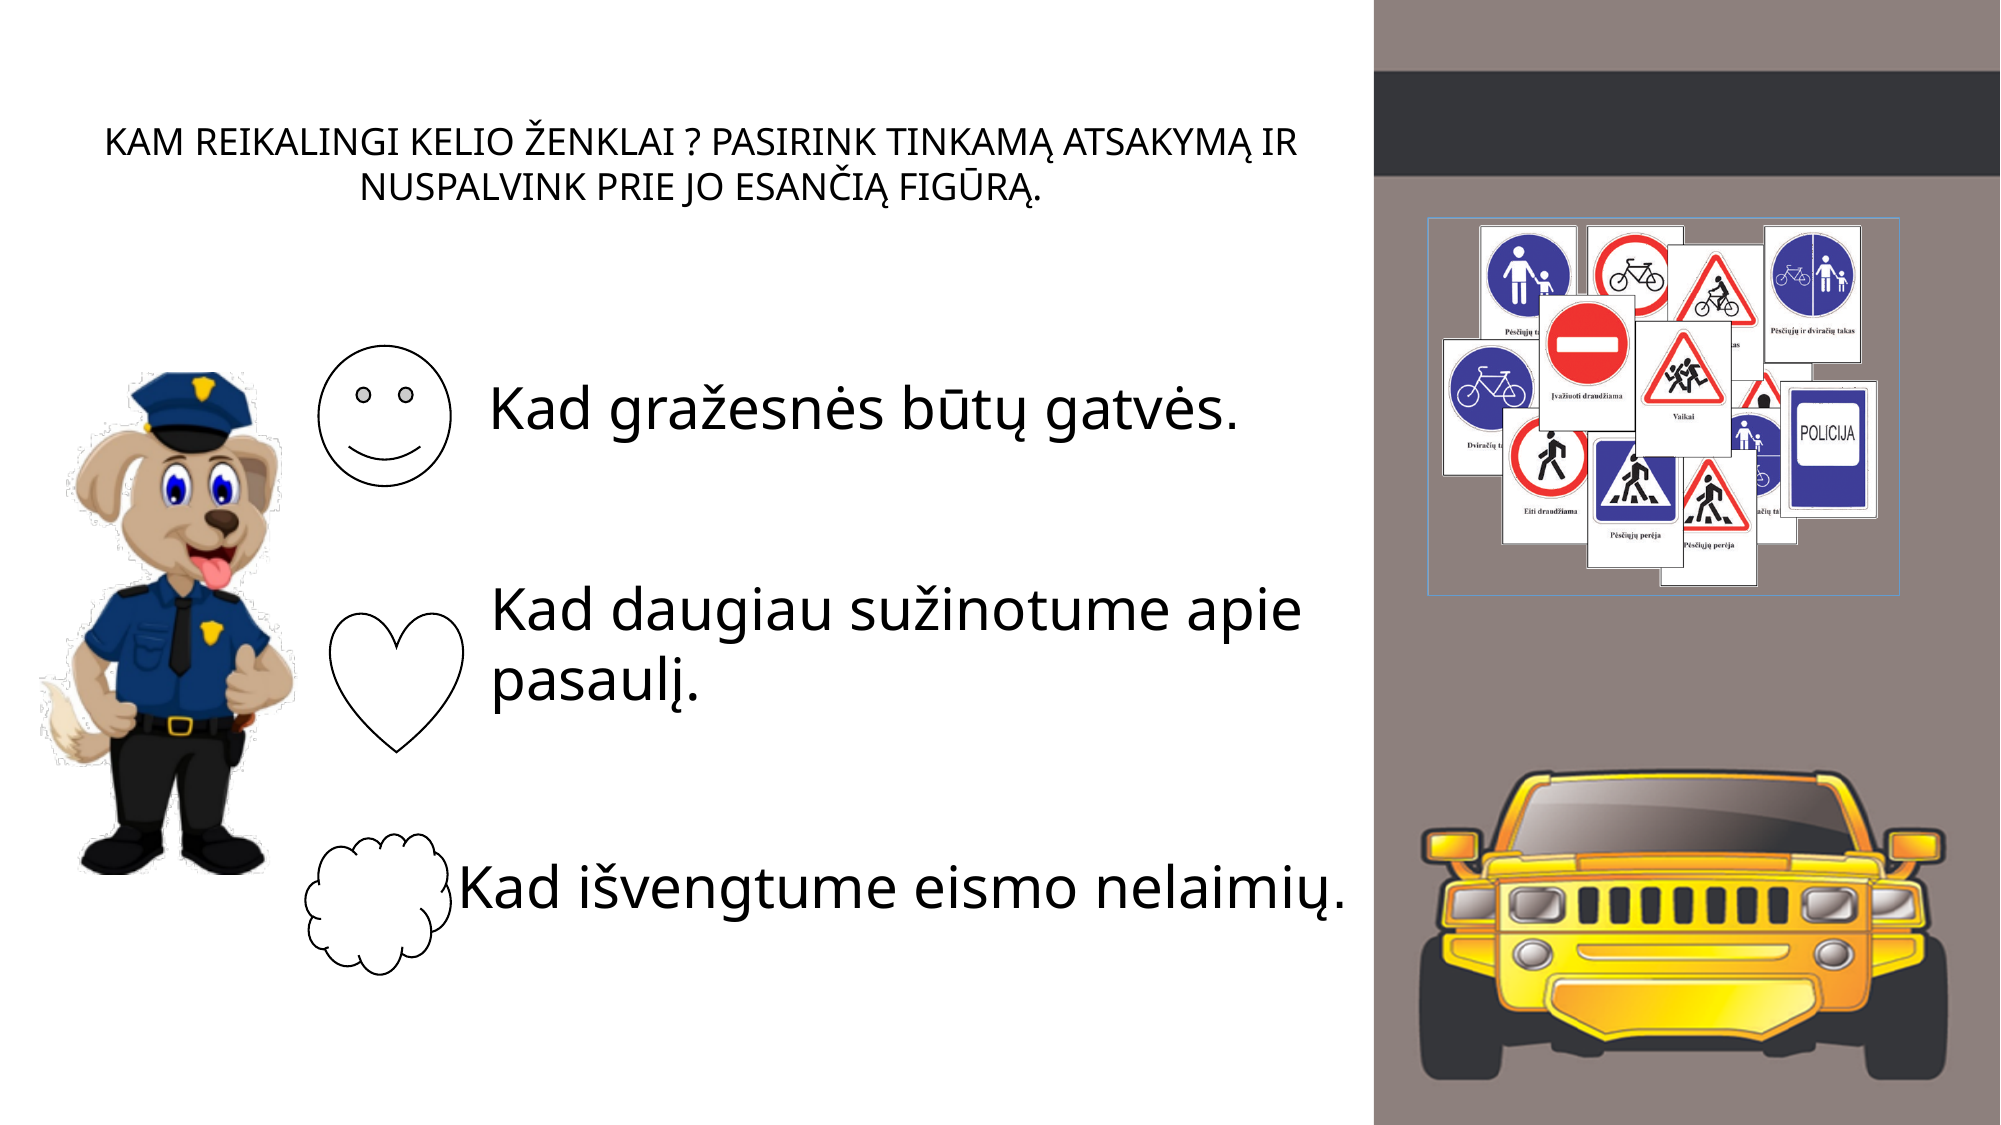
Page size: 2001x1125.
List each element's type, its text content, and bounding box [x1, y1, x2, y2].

picture [1373, 0, 2000, 1125]
text_box [317, 344, 452, 488]
text_box [328, 612, 465, 754]
text_box Kad daugiau sužinotume apie pasaulį. [475, 564, 1373, 720]
text_box [304, 833, 452, 976]
text_box KAM REIKALINGI KELIO ŽENKLAI ? PASIRINK TINKAMĄ ATSAKYMĄ IR NUSPALVINK PRIE JO ESANČIĄ FIGŪRĄ. [78, 60, 1324, 265]
text_box Kad gražesnės būtų gatvės. [474, 364, 1256, 449]
text_box Kad išvengtume eismo nelaimių. [442, 842, 1363, 927]
picture [39, 372, 298, 875]
